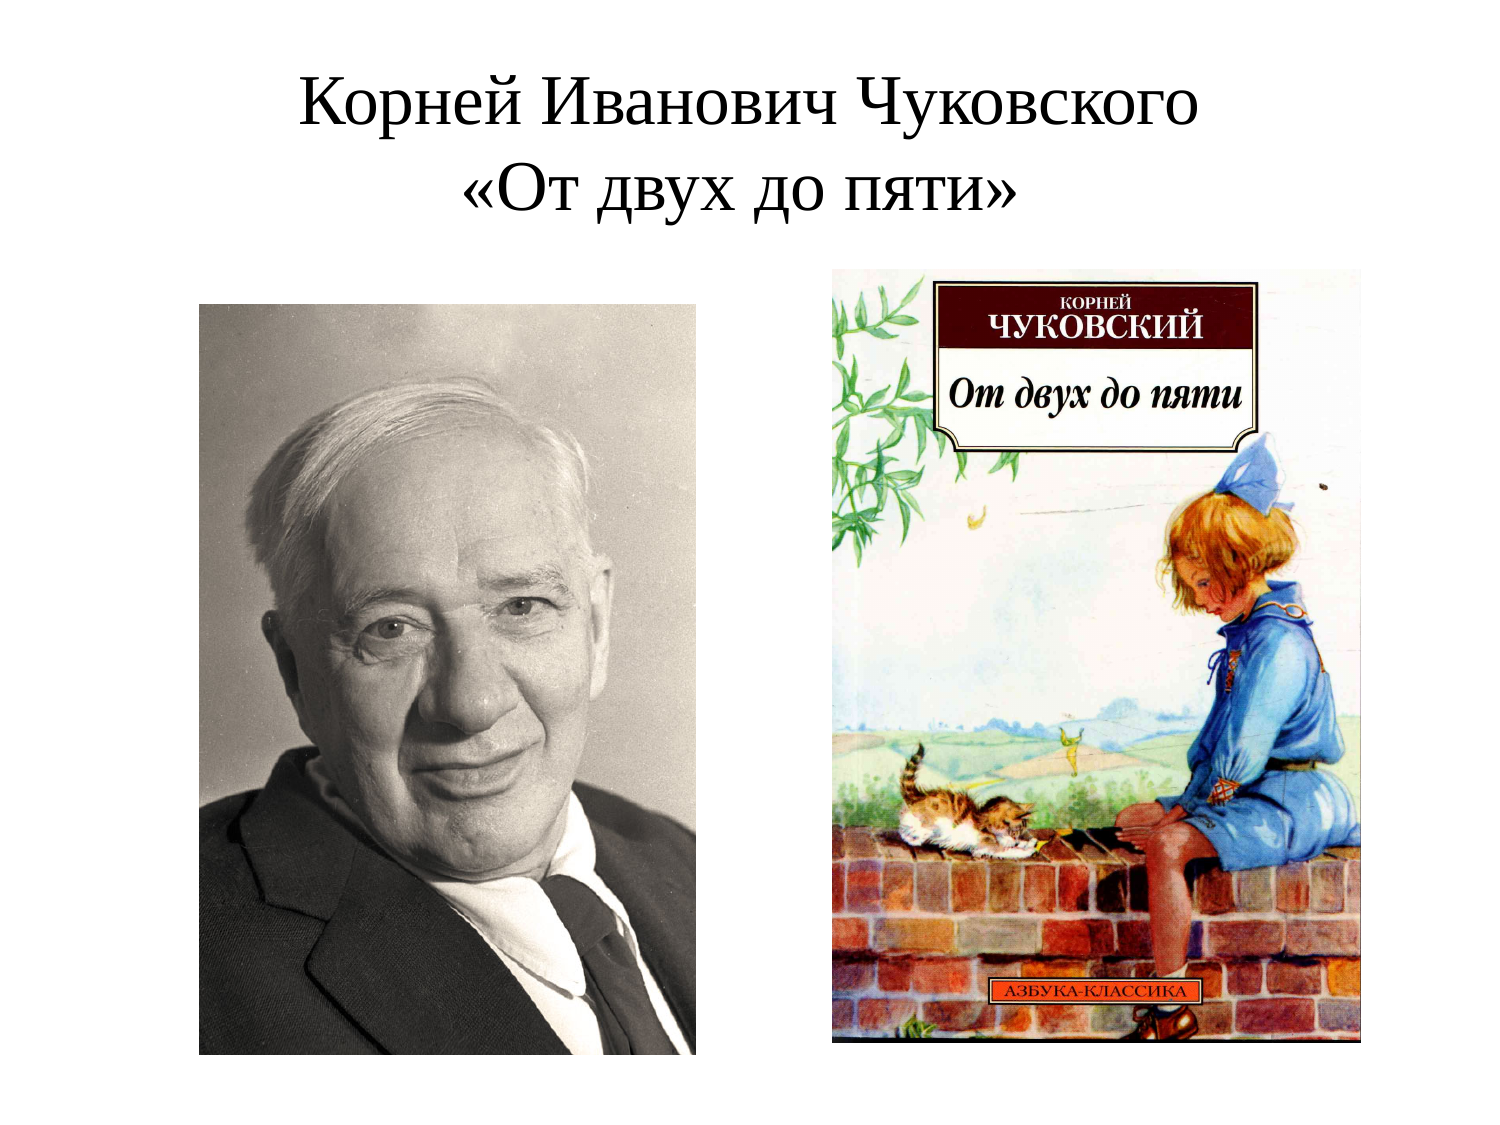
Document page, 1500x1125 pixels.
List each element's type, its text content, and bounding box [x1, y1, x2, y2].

title Корней Иванович Чуковского «От двух до пяти» [75, 45, 1425, 233]
picture [198, 304, 696, 1055]
picture [831, 269, 1362, 1044]
